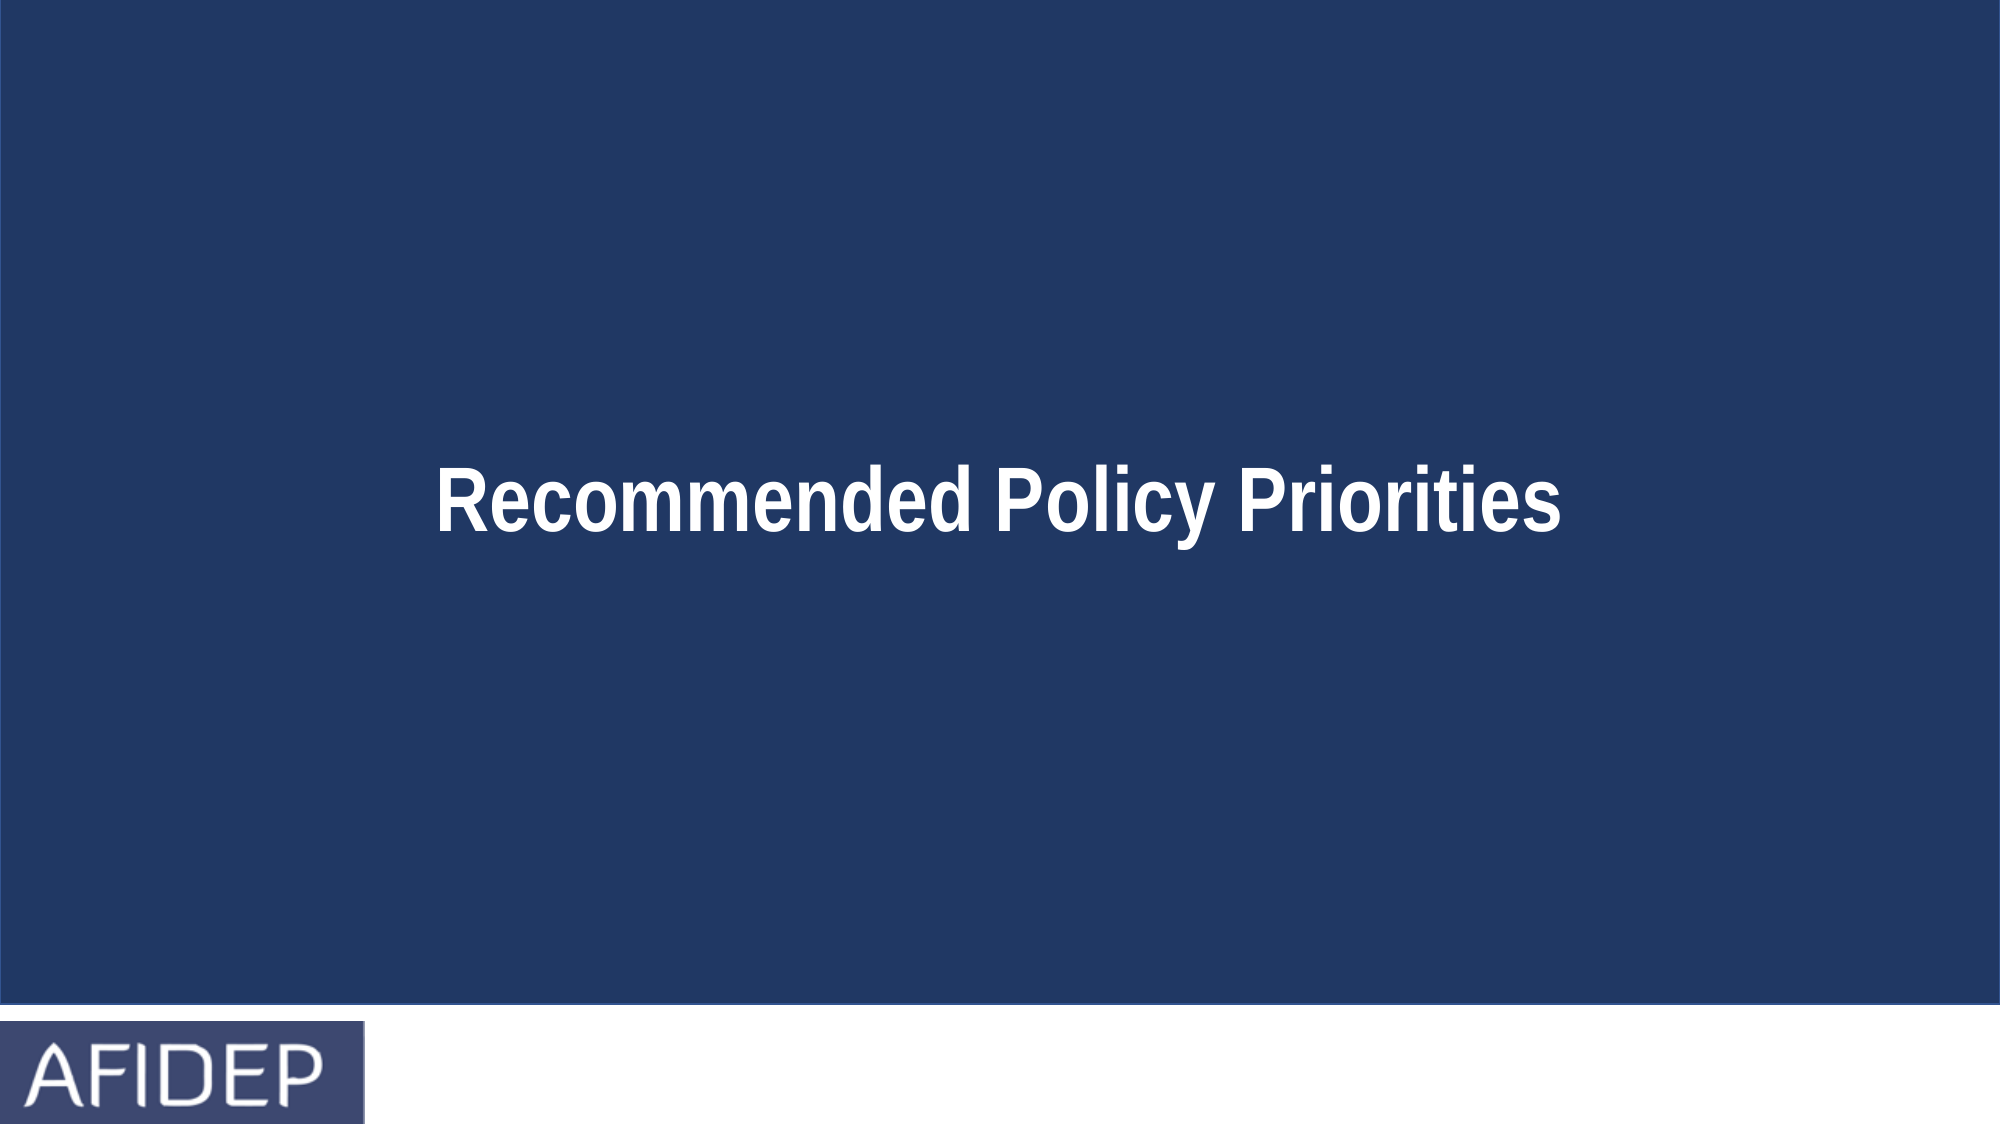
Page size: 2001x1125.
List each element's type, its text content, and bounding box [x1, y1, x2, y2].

text_box Recommended Policy Priorities [0, 0, 2000, 1005]
picture [0, 1021, 365, 1124]
